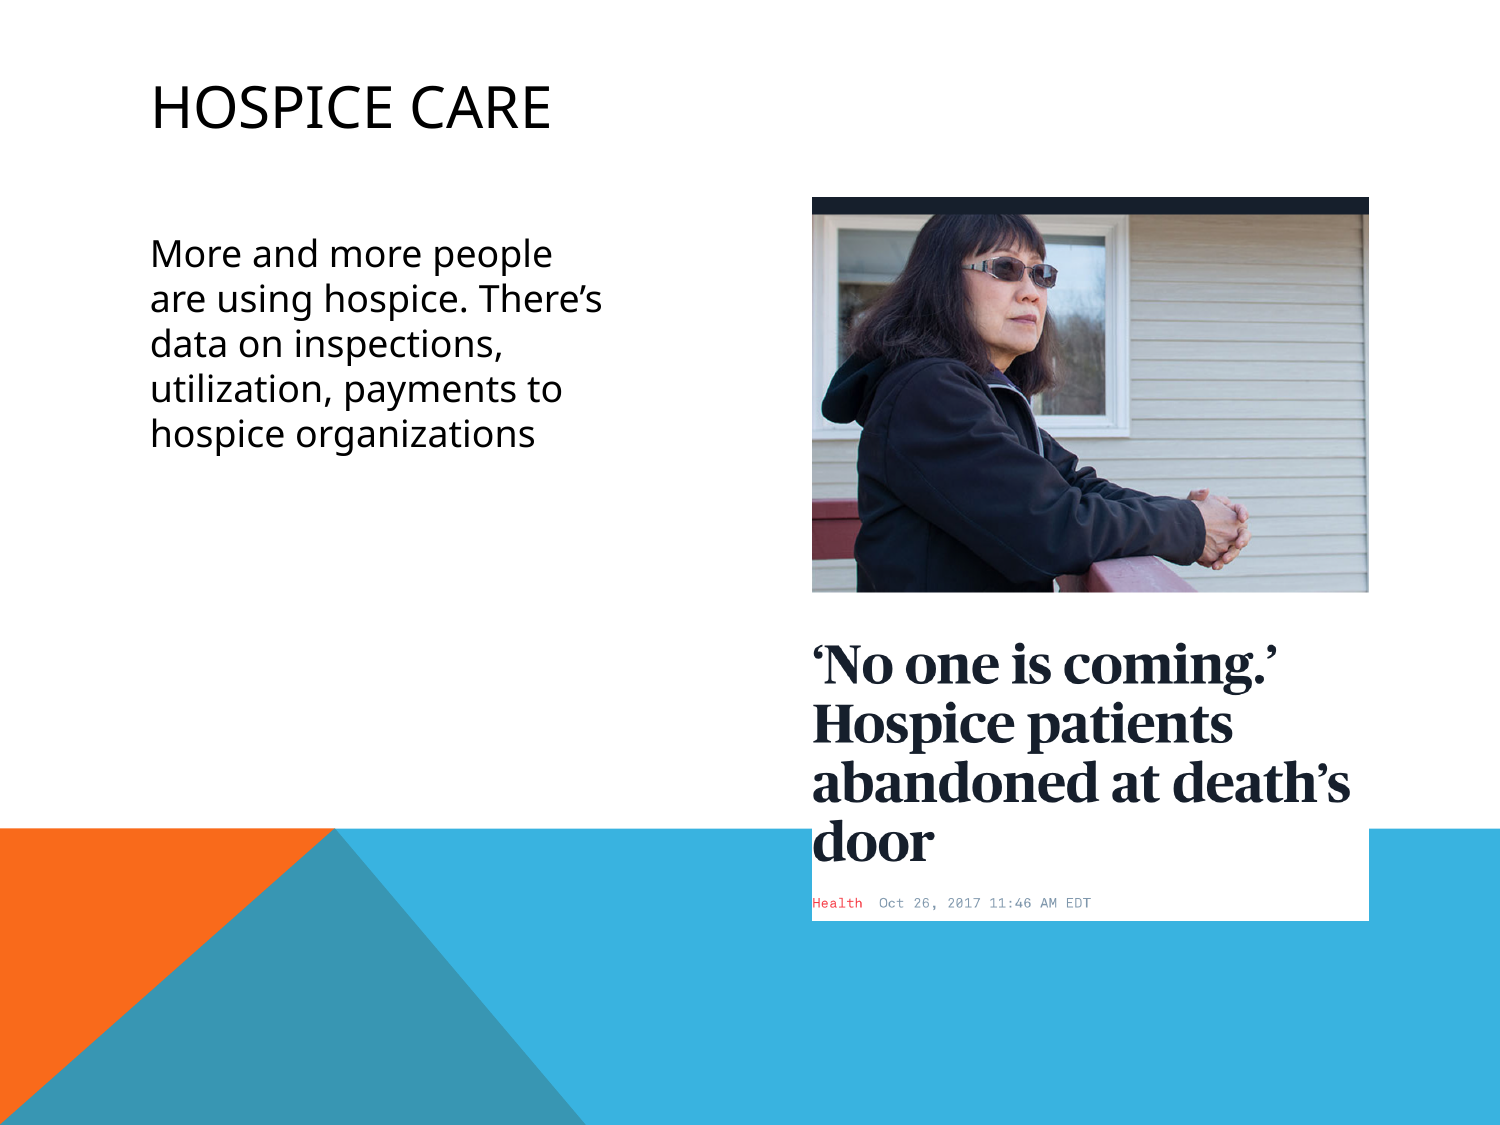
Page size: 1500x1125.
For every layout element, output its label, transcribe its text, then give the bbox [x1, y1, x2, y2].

title Hospice Care [135, 60, 1369, 150]
text_box More and more people are using hospice. There’s data on inspections, utilization, payments to hospice organizations [135, 222, 635, 463]
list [812, 196, 1369, 921]
